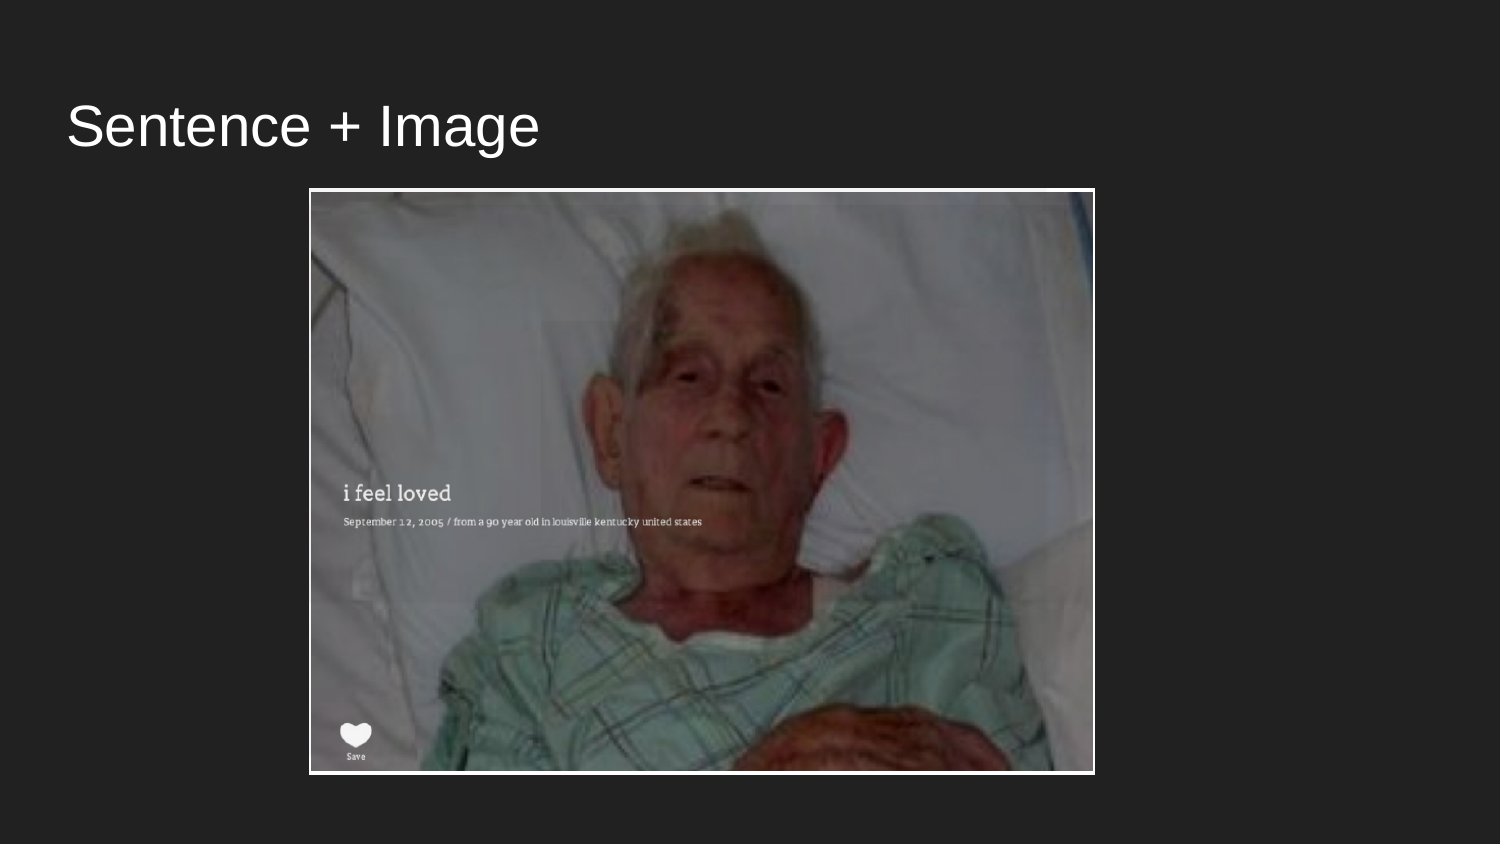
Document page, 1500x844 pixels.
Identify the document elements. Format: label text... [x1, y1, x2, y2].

title Sentence + Image [51, 72, 1449, 167]
picture [309, 188, 1095, 776]
